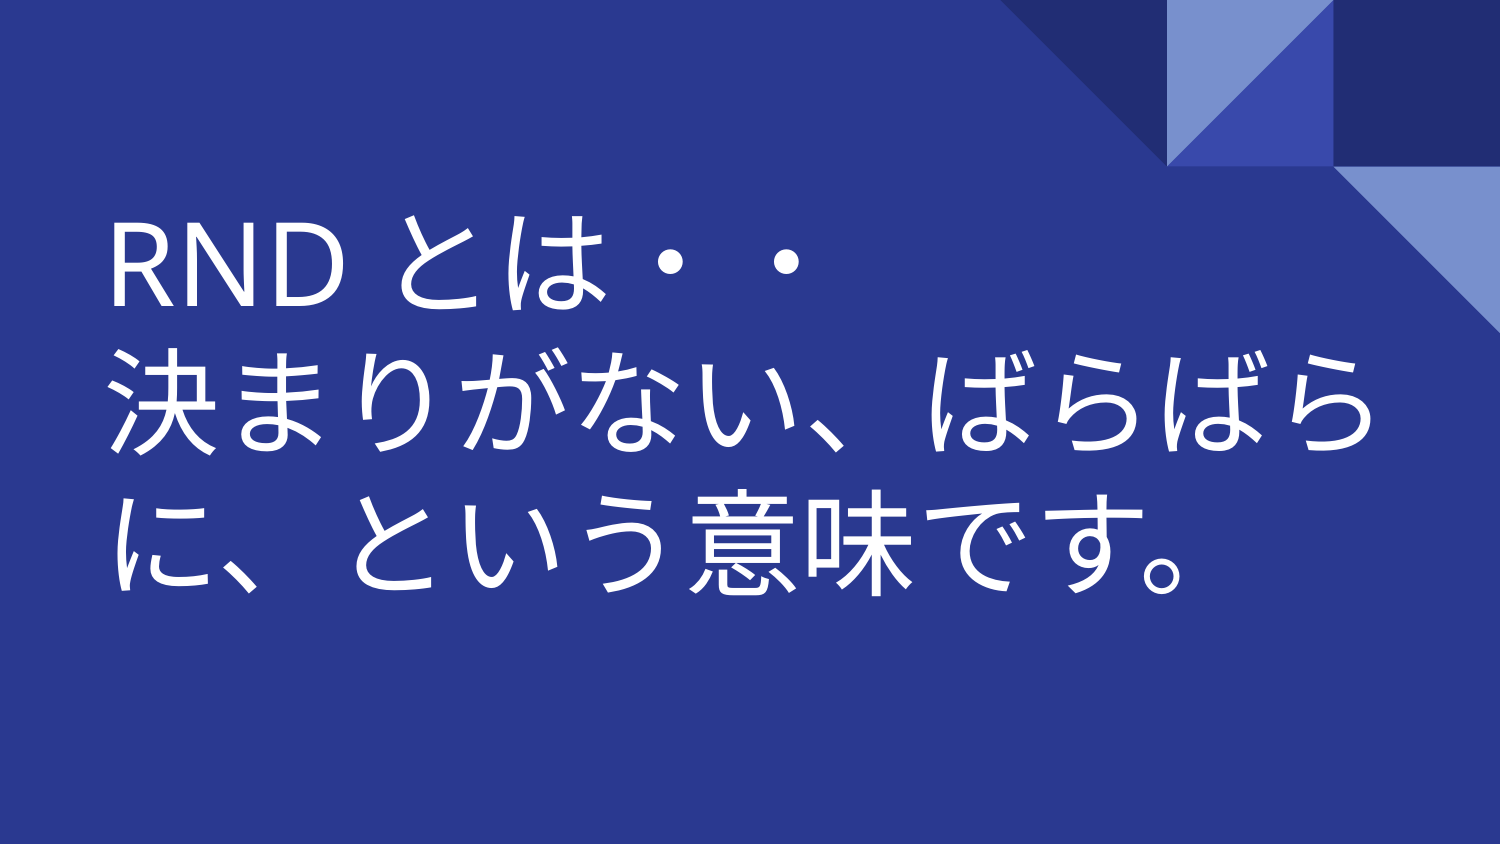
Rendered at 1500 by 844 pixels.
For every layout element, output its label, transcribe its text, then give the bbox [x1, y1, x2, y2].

title RNDとは・・ 決まりがない、ばらばらに、という意味です。 [88, 175, 1438, 669]
